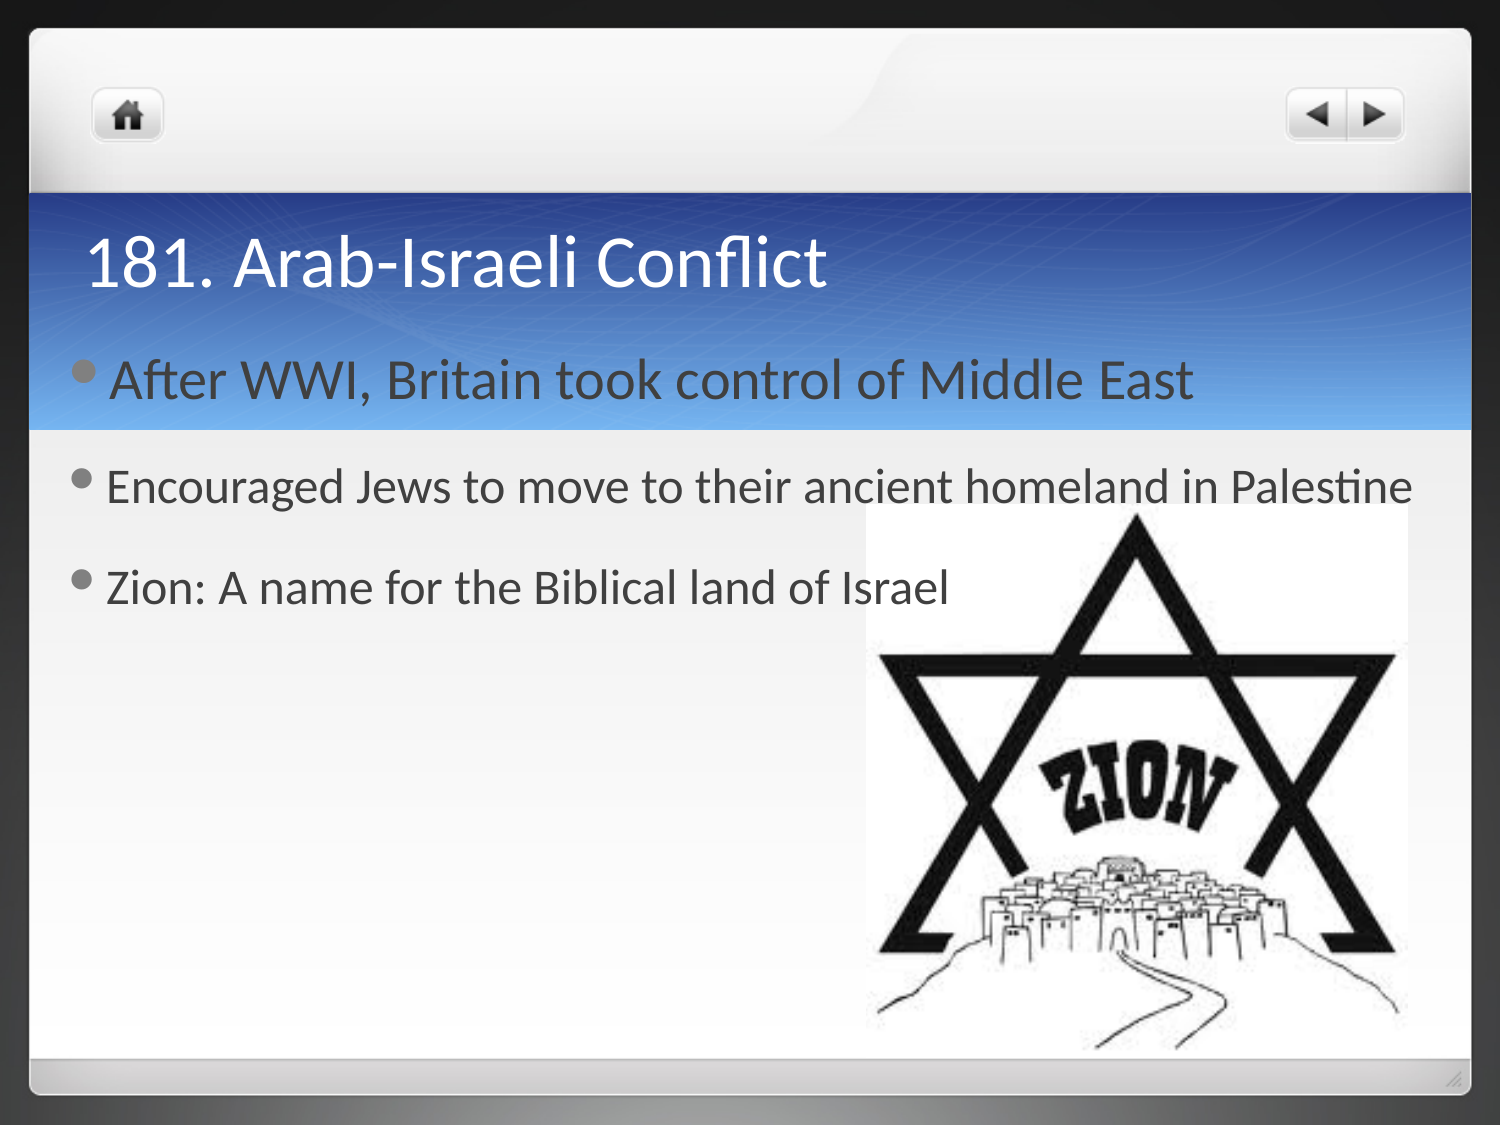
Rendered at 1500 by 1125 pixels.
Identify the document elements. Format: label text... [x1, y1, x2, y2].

list After WWI, Britain took control of Middle East Encouraged Jews to move to their ancient homeland in Palestine Zion: A name for the Biblical land of Israel [53, 333, 1446, 907]
picture [0, 0, 1500, 1125]
title 181. Arab-Israeli Conflict [68, 122, 1432, 310]
